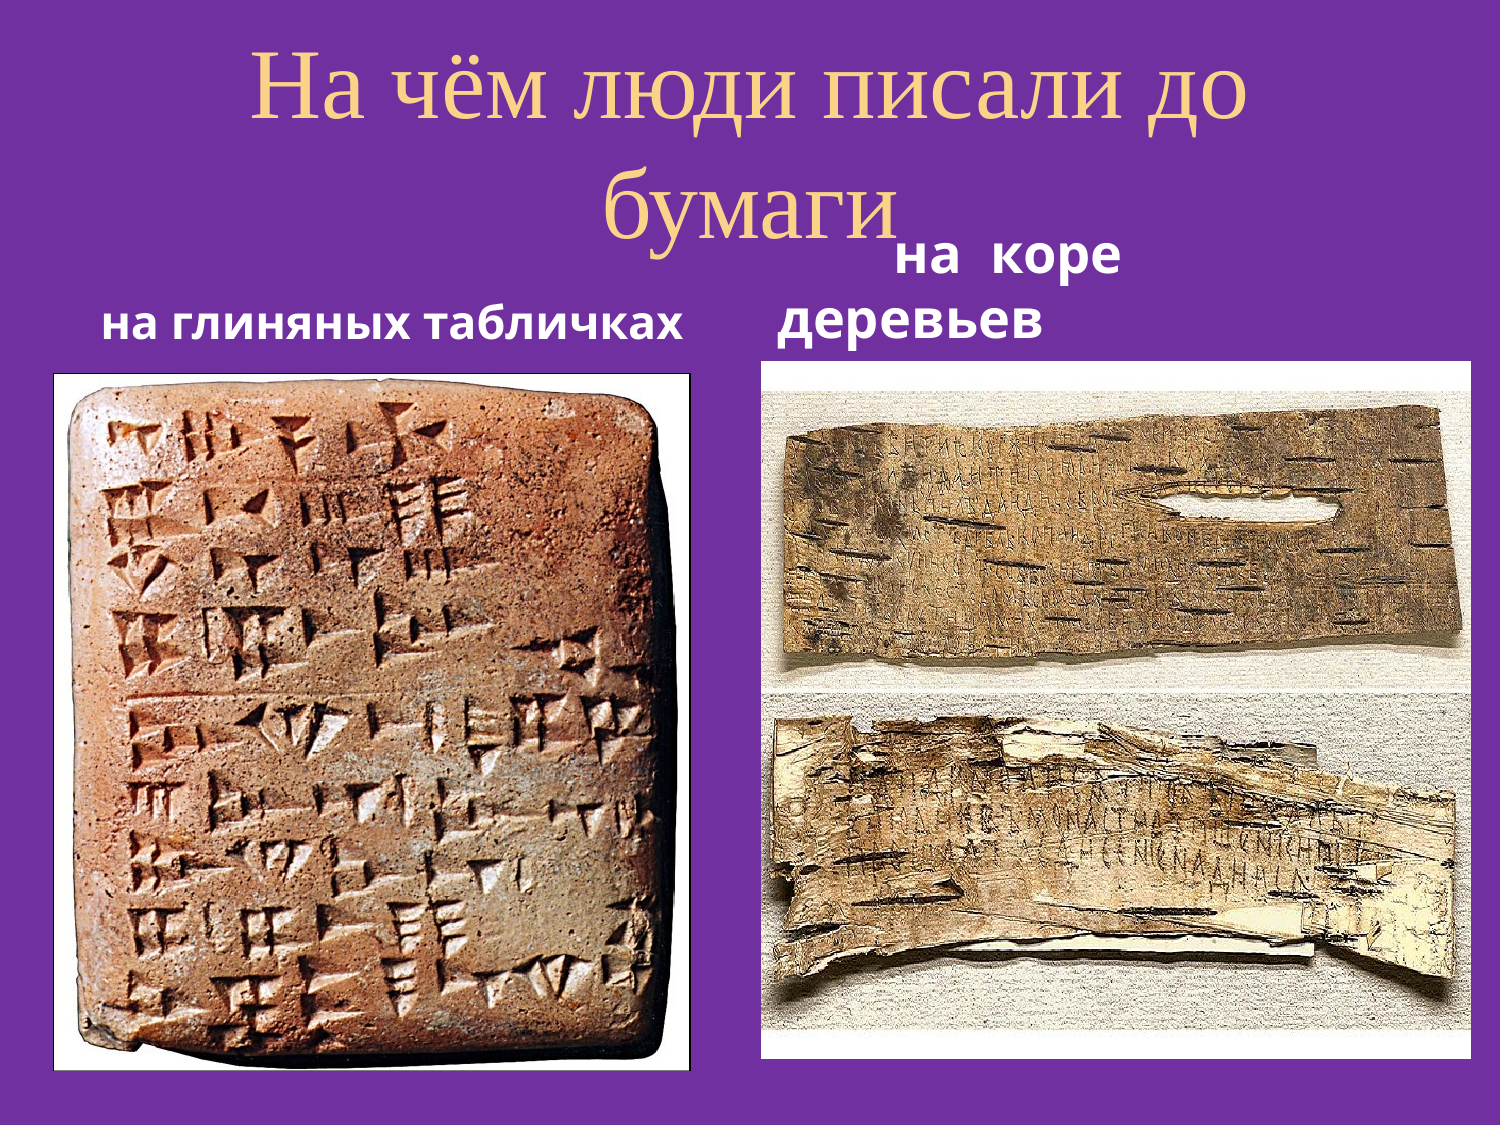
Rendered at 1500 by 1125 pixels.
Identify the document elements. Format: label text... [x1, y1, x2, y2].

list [761, 361, 1471, 1059]
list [52, 373, 692, 1071]
list на коре деревьев [761, 251, 1425, 357]
list на глиняных табличках [75, 251, 738, 357]
title На чём люди писали до бумаги [75, 45, 1425, 233]
